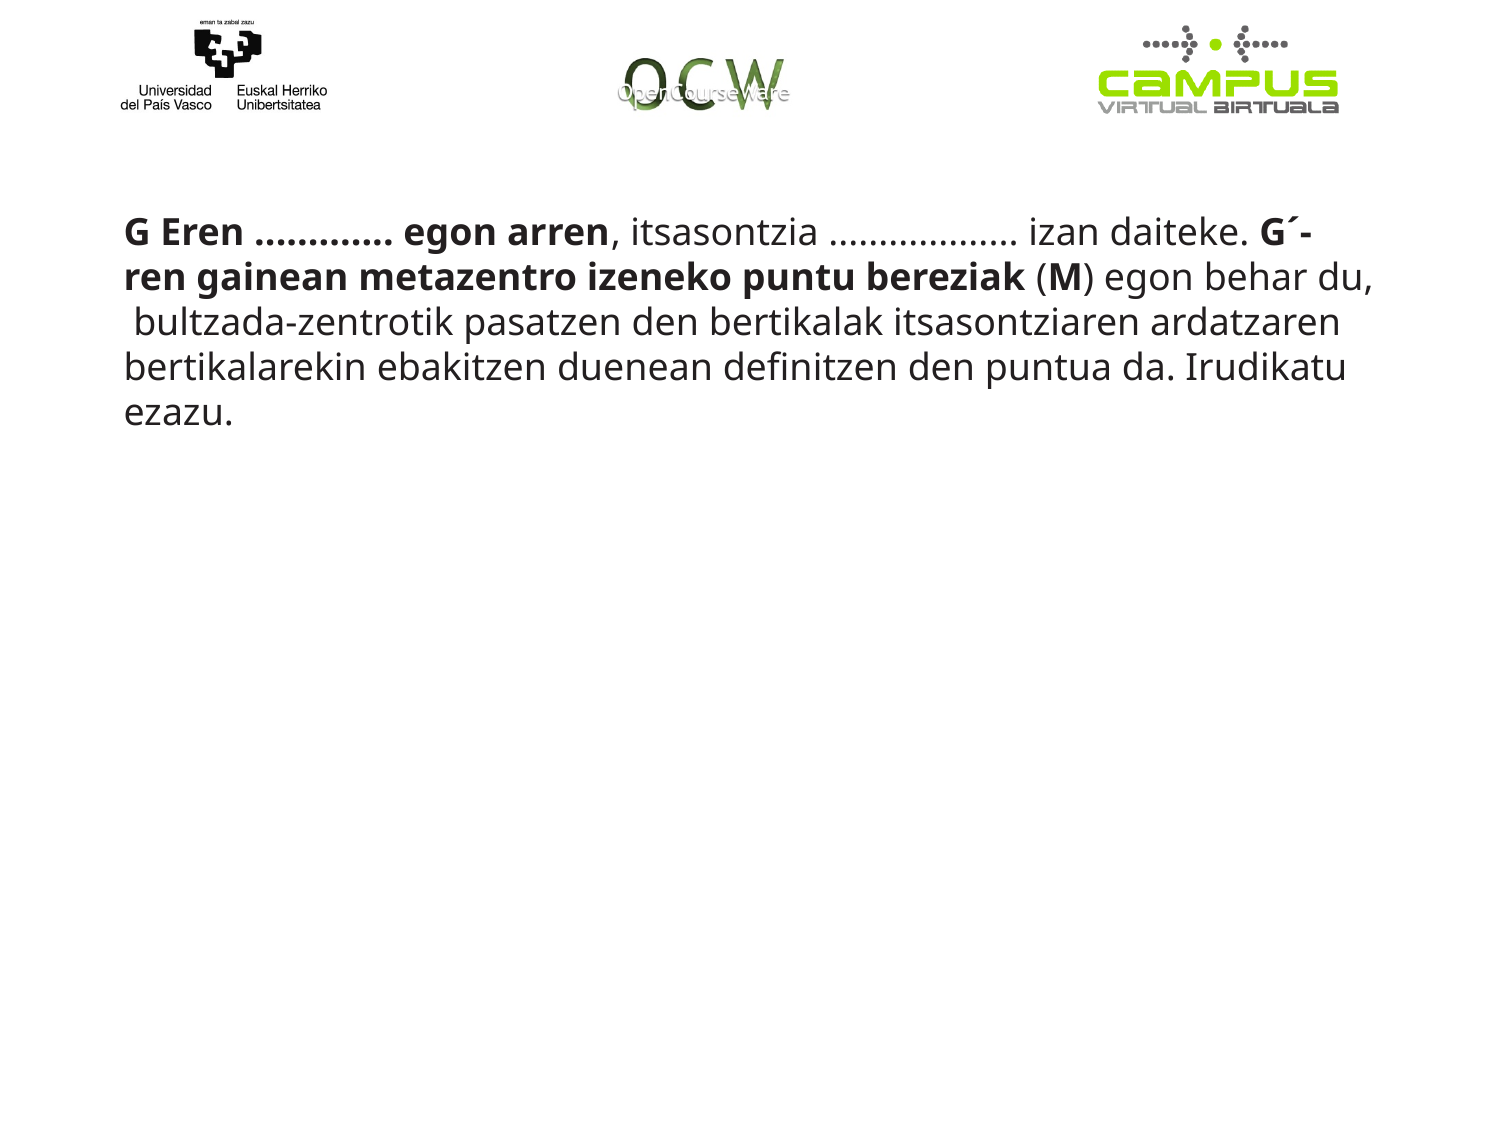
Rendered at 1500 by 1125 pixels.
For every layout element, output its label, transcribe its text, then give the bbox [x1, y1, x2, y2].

picture [611, 28, 799, 124]
picture [1095, 23, 1340, 115]
picture [112, 11, 338, 117]
text_box G Eren ............. egon arren, itsasontzia ................... izan daiteke. G´-ren gainean metazentro izeneko puntu bereziak (M) egon behar du, bultzada-zentrotik pasatzen den bertikalak itsasontziaren ardatzaren bertikalarekin ebakitzen duenean definitzen den puntua da. Irudikatu ezazu. [108, 200, 1390, 486]
